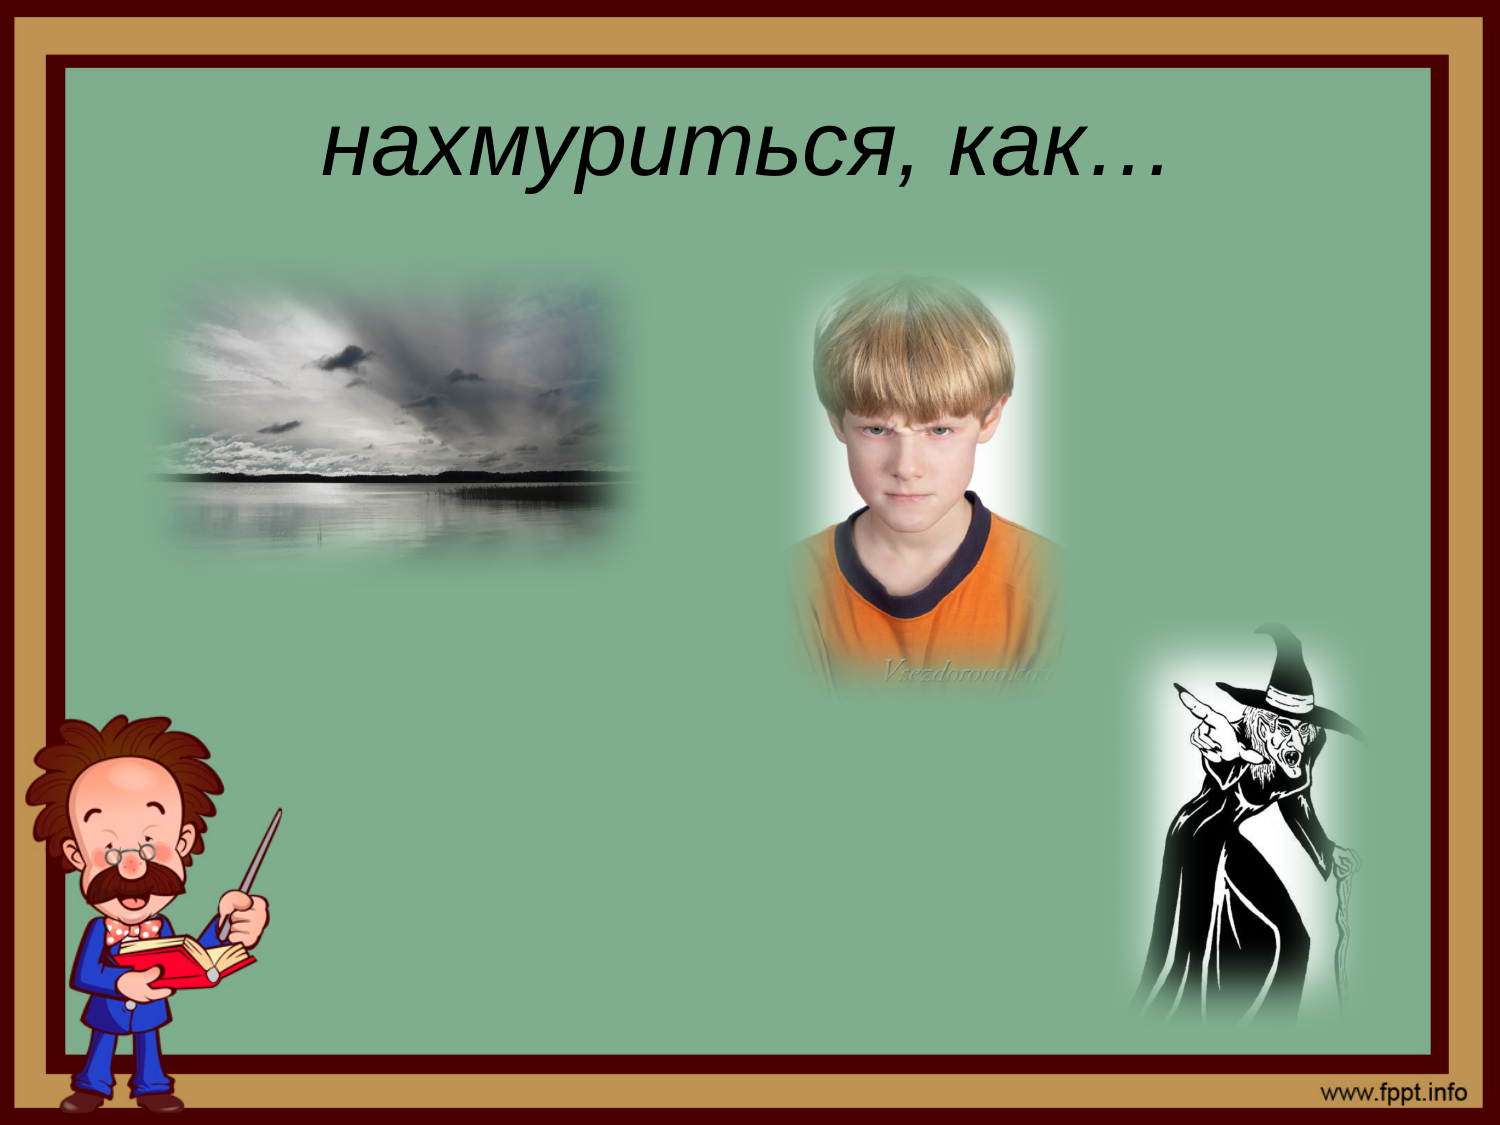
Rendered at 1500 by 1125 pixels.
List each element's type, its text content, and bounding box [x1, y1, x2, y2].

picture [0, 0, 1500, 1125]
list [135, 243, 658, 592]
title нахмуриться, как… [74, 44, 1426, 233]
